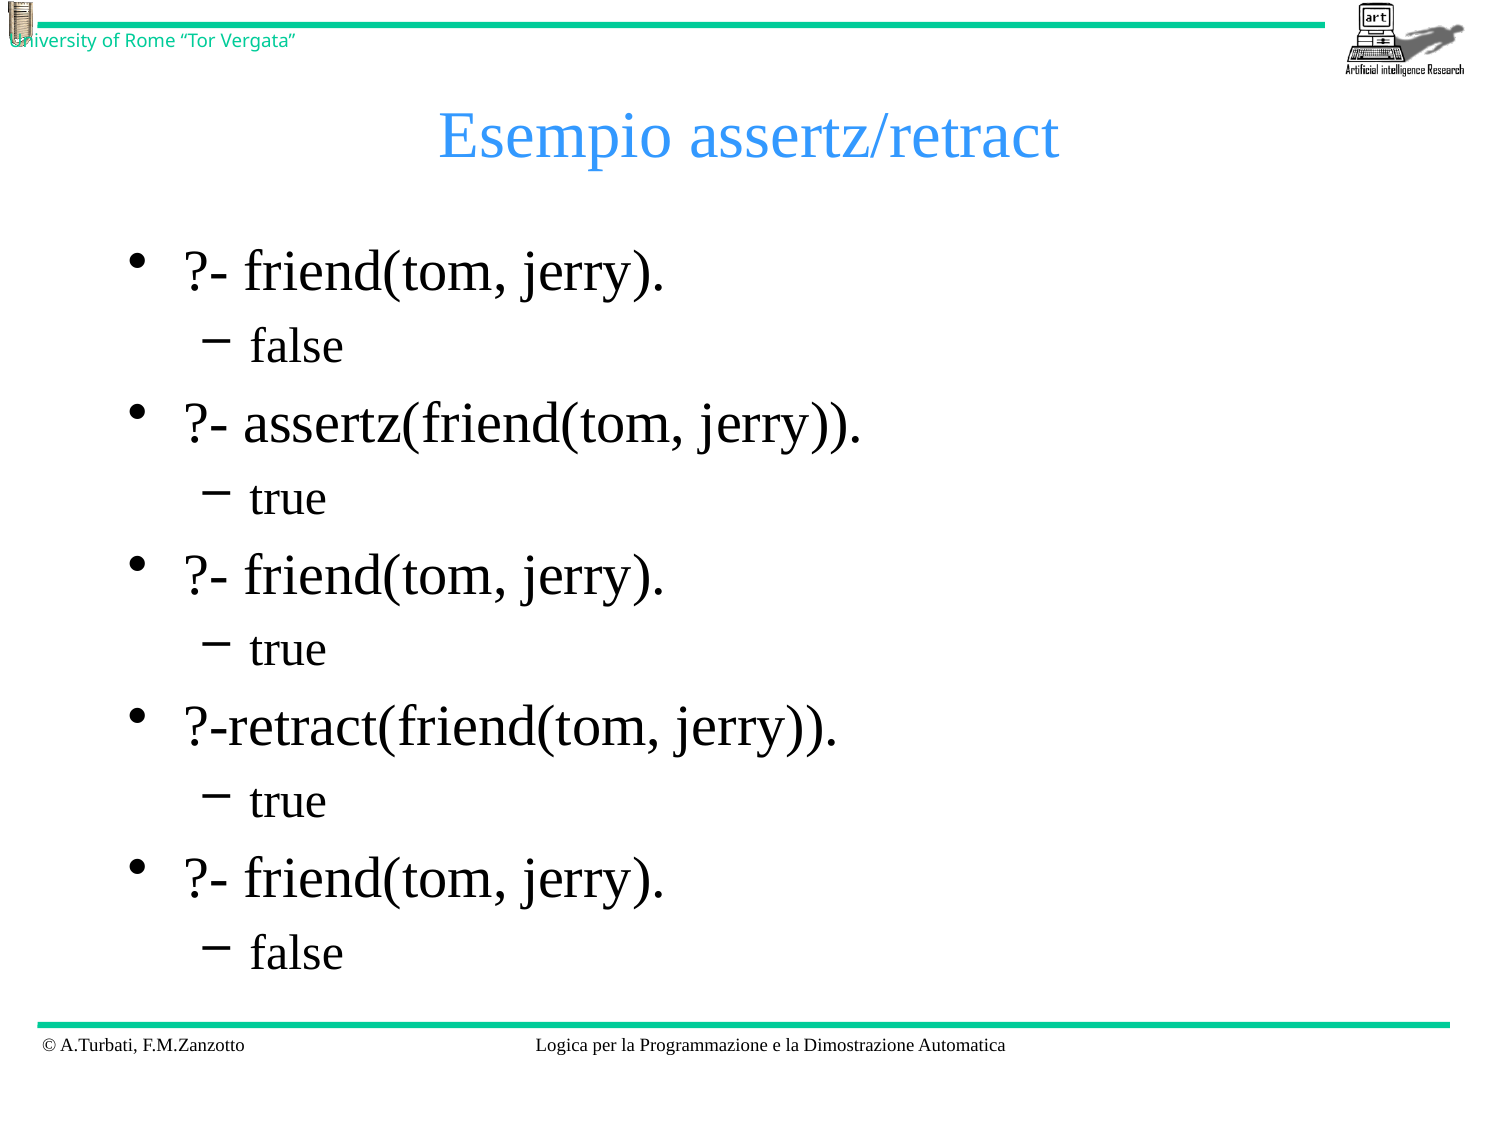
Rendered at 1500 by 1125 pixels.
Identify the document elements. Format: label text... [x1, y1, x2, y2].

picture [1337, 0, 1475, 77]
list ?- friend(tom, jerry). false ?- assertz(friend(tom, jerry)). true ?- friend(tom, jerry). true ?-retract(friend(tom, jerry)). true ?- friend(tom, jerry). false [112, 224, 1388, 1001]
picture [4, 0, 38, 50]
title Esempio assertz/retract [112, 74, 1388, 188]
